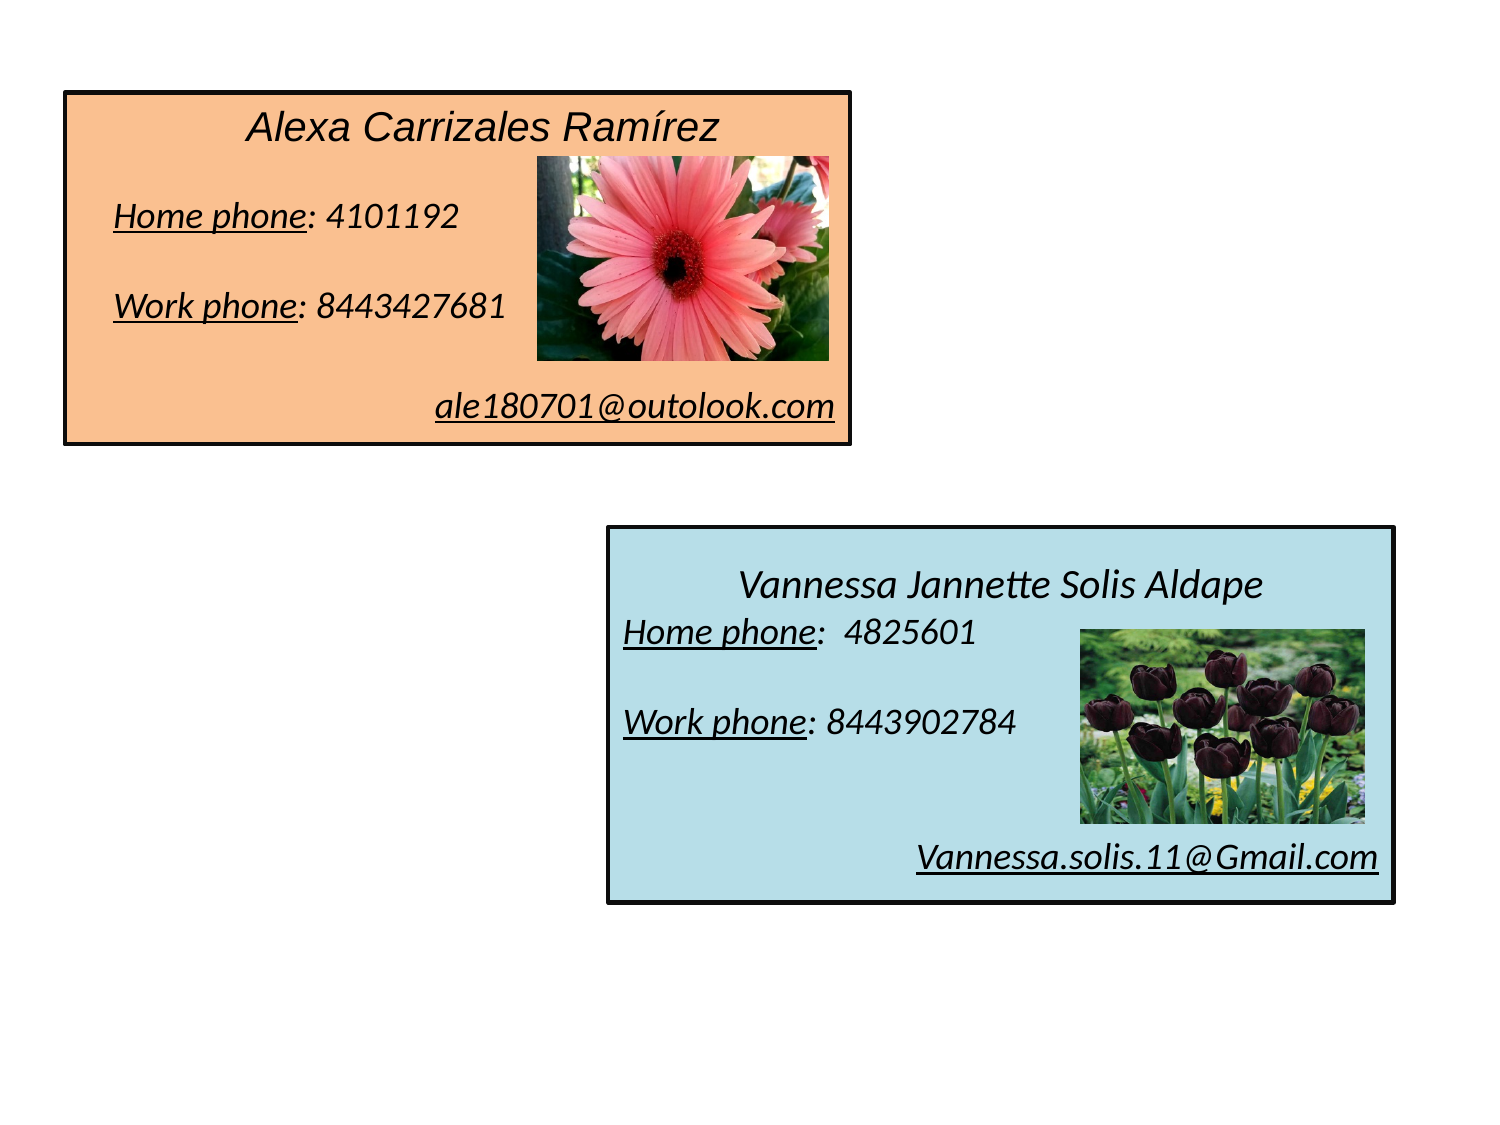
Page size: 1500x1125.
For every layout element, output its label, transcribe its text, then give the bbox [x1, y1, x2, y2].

text_box Vannessa Jannette Solis Aldape Home phone: 4825601 Work phone: 8443902784 Vannessa.solis.11@Gmail.com [606, 525, 1396, 905]
picture [1080, 629, 1365, 824]
text_box Alexa Carrizales Ramírez [159, 92, 798, 158]
text_box ale180701@outolook.com [63, 90, 852, 446]
picture [537, 156, 829, 361]
text_box Home phone: 4101192 Work phone: 8443427681 [98, 183, 532, 334]
